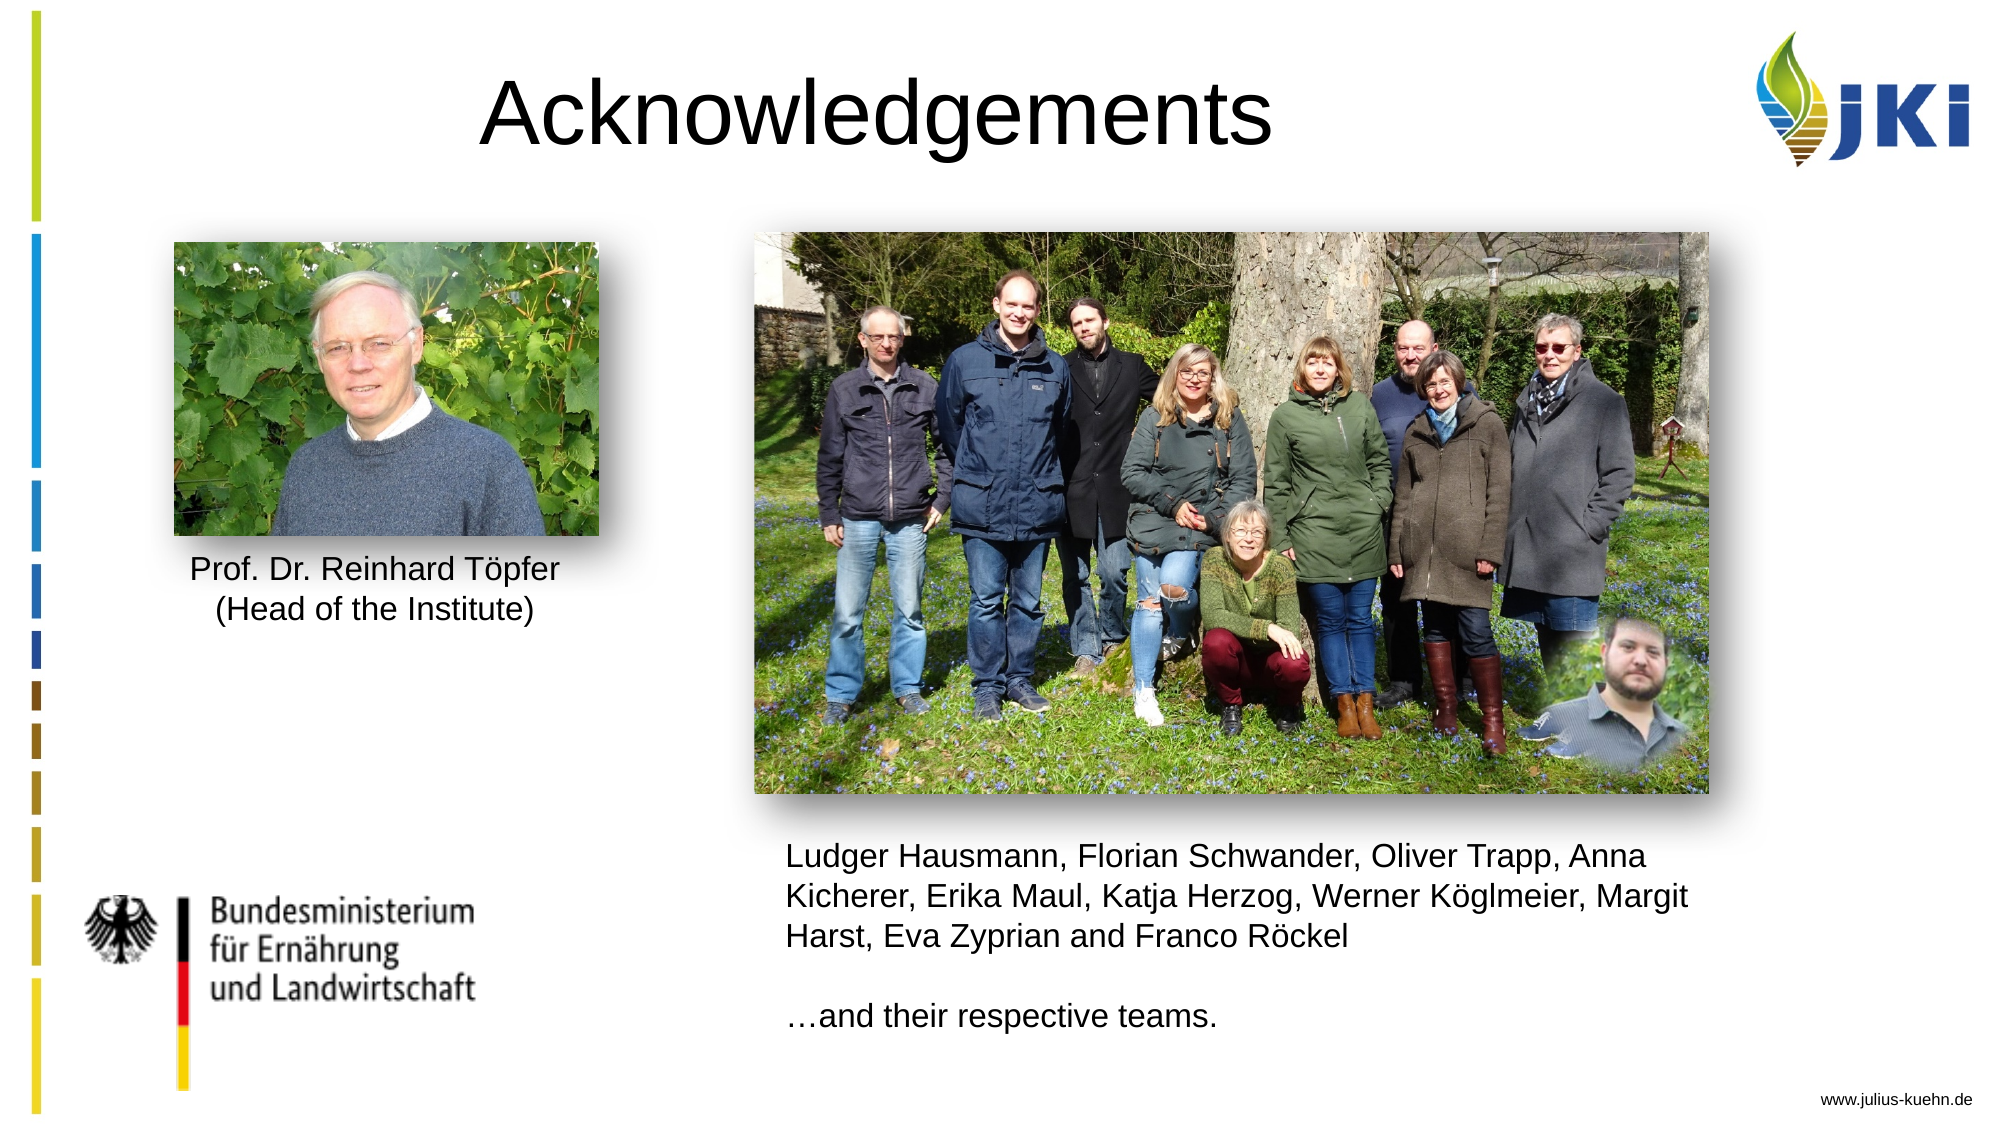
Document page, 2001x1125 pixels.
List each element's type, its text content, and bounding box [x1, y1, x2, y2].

picture [754, 232, 1726, 794]
title Acknowledgements [324, 45, 1431, 233]
picture [174, 241, 599, 536]
picture [83, 895, 478, 1092]
picture [1748, 0, 2000, 177]
text_box Prof. Dr. Reinhard Töpfer (Head of the Institute) [174, 543, 576, 635]
picture [15, 0, 56, 1125]
text_box Ludger Hausmann, Florian Schwander, Oliver Trapp, Anna Kicherer, Erika Maul, Katja Herzog, Werner Köglmeier, Margit Harst, Eva Zyprian and Franco Röckel …and their respective teams. [770, 827, 1726, 1042]
